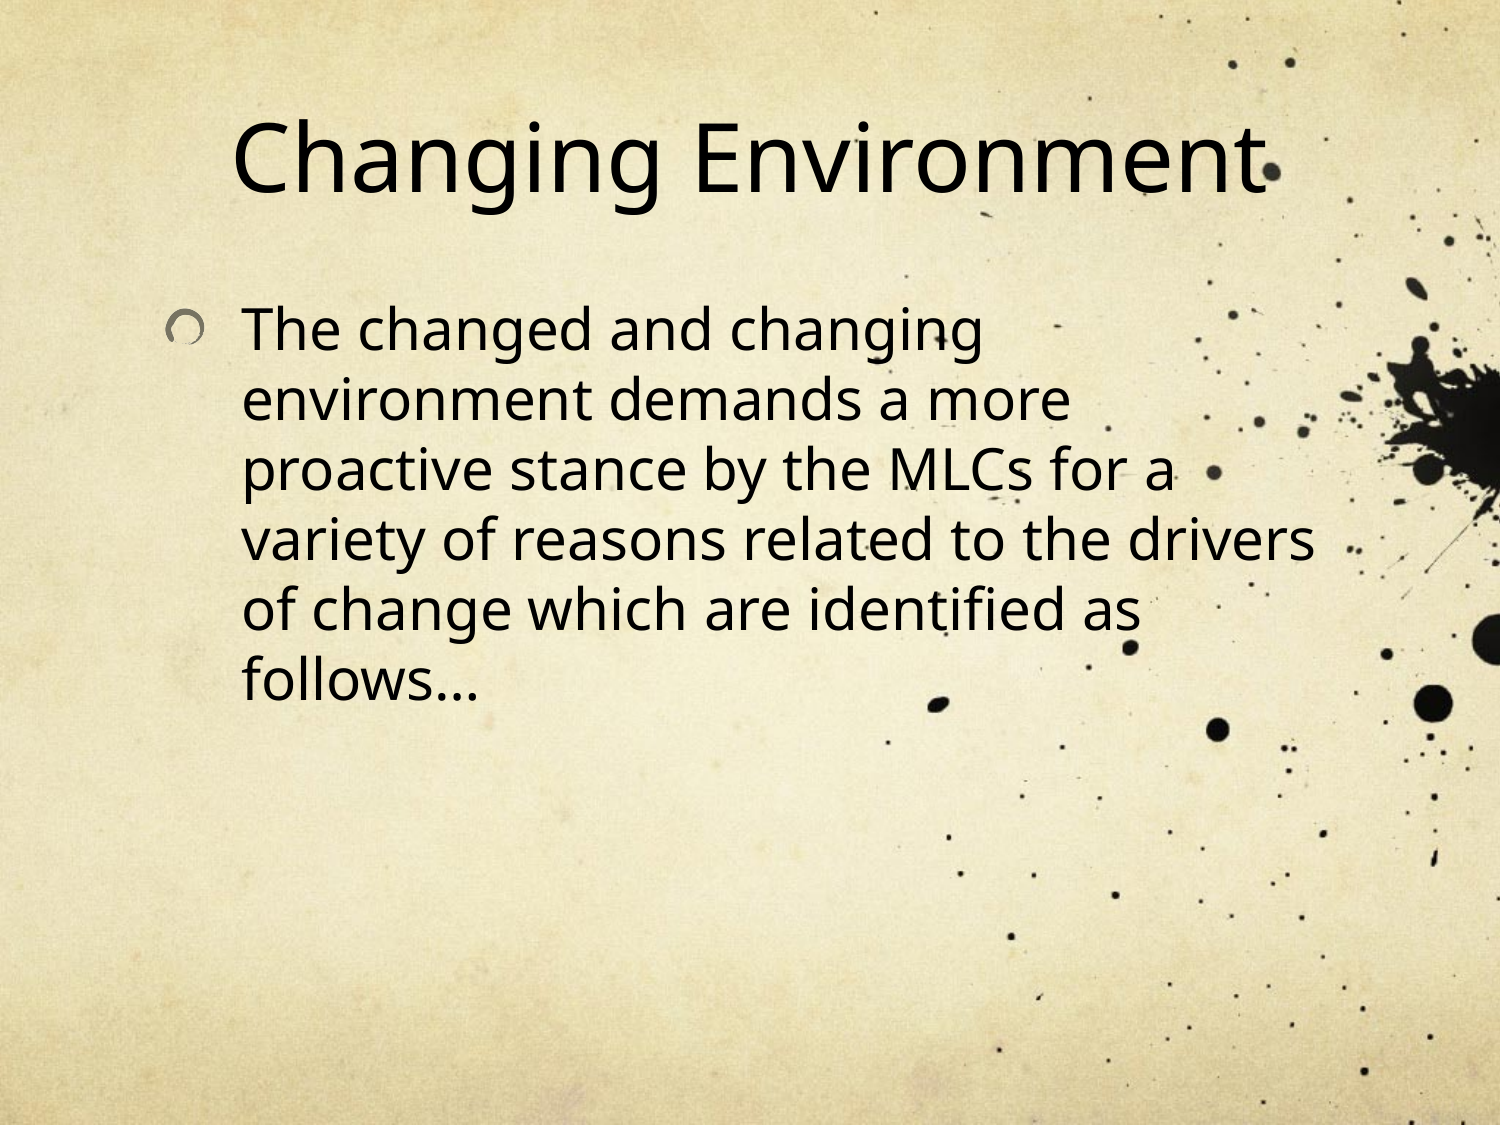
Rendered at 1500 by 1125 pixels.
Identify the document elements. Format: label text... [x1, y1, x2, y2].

title Changing Environment [149, 82, 1350, 226]
picture [0, 0, 1500, 1125]
list The changed and changing environment demands a more proactive stance by the MLCs for a variety of reasons related to the drivers of change which are identified as follows… [149, 284, 1350, 951]
